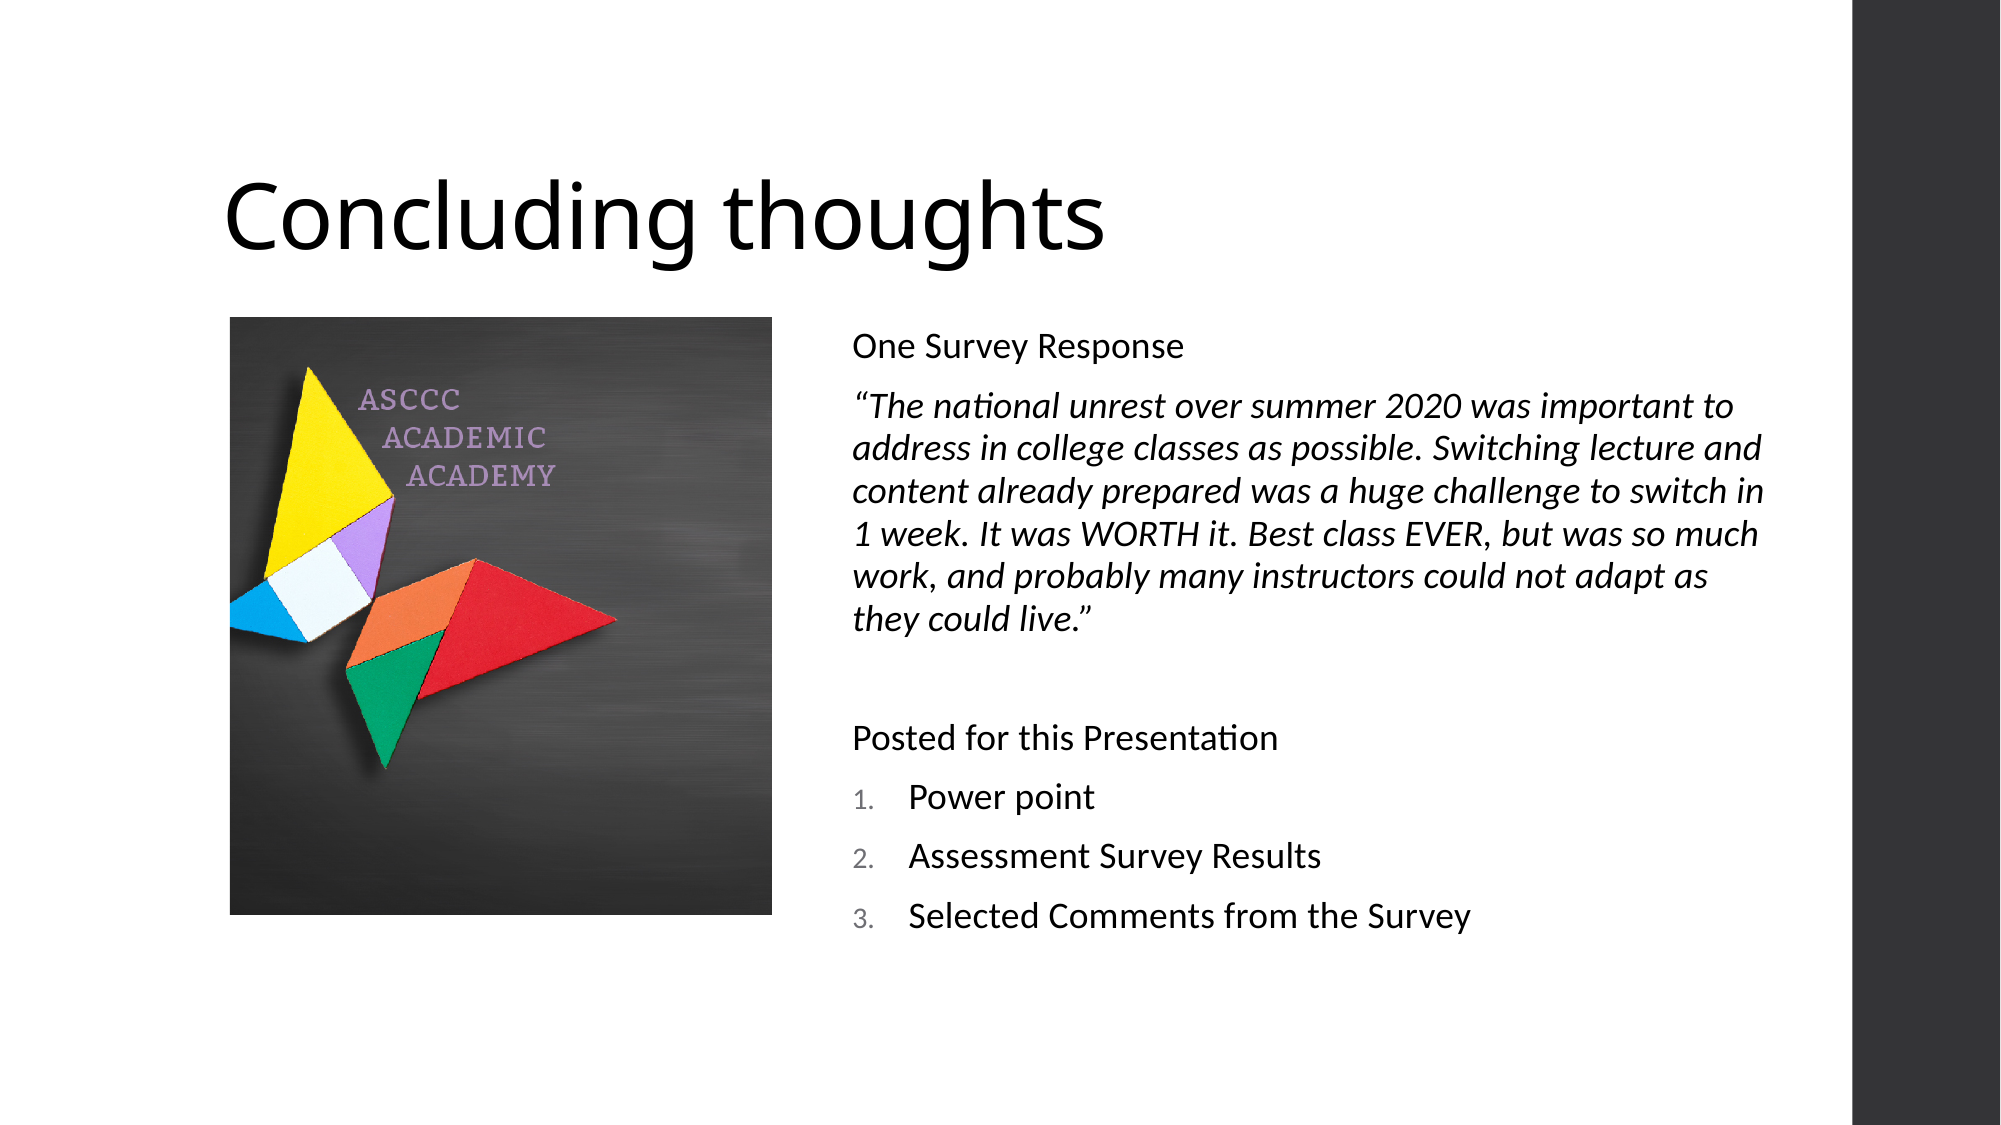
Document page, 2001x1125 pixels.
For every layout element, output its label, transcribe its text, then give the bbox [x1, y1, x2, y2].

picture [229, 316, 773, 915]
title Concluding thoughts [206, 60, 1797, 278]
list One Survey Response “The national unrest over summer 2020 was important to address in college classes as possible. Switching lecture and content already prepared was a huge challenge to switch in 1 week. It was WORTH it. Best class EVER, but was so much work, and probably many instructors could not adapt as they could live.” Posted for this Presentation Power point Assessment Survey Results Selected Comments from the Survey [837, 317, 1797, 1014]
